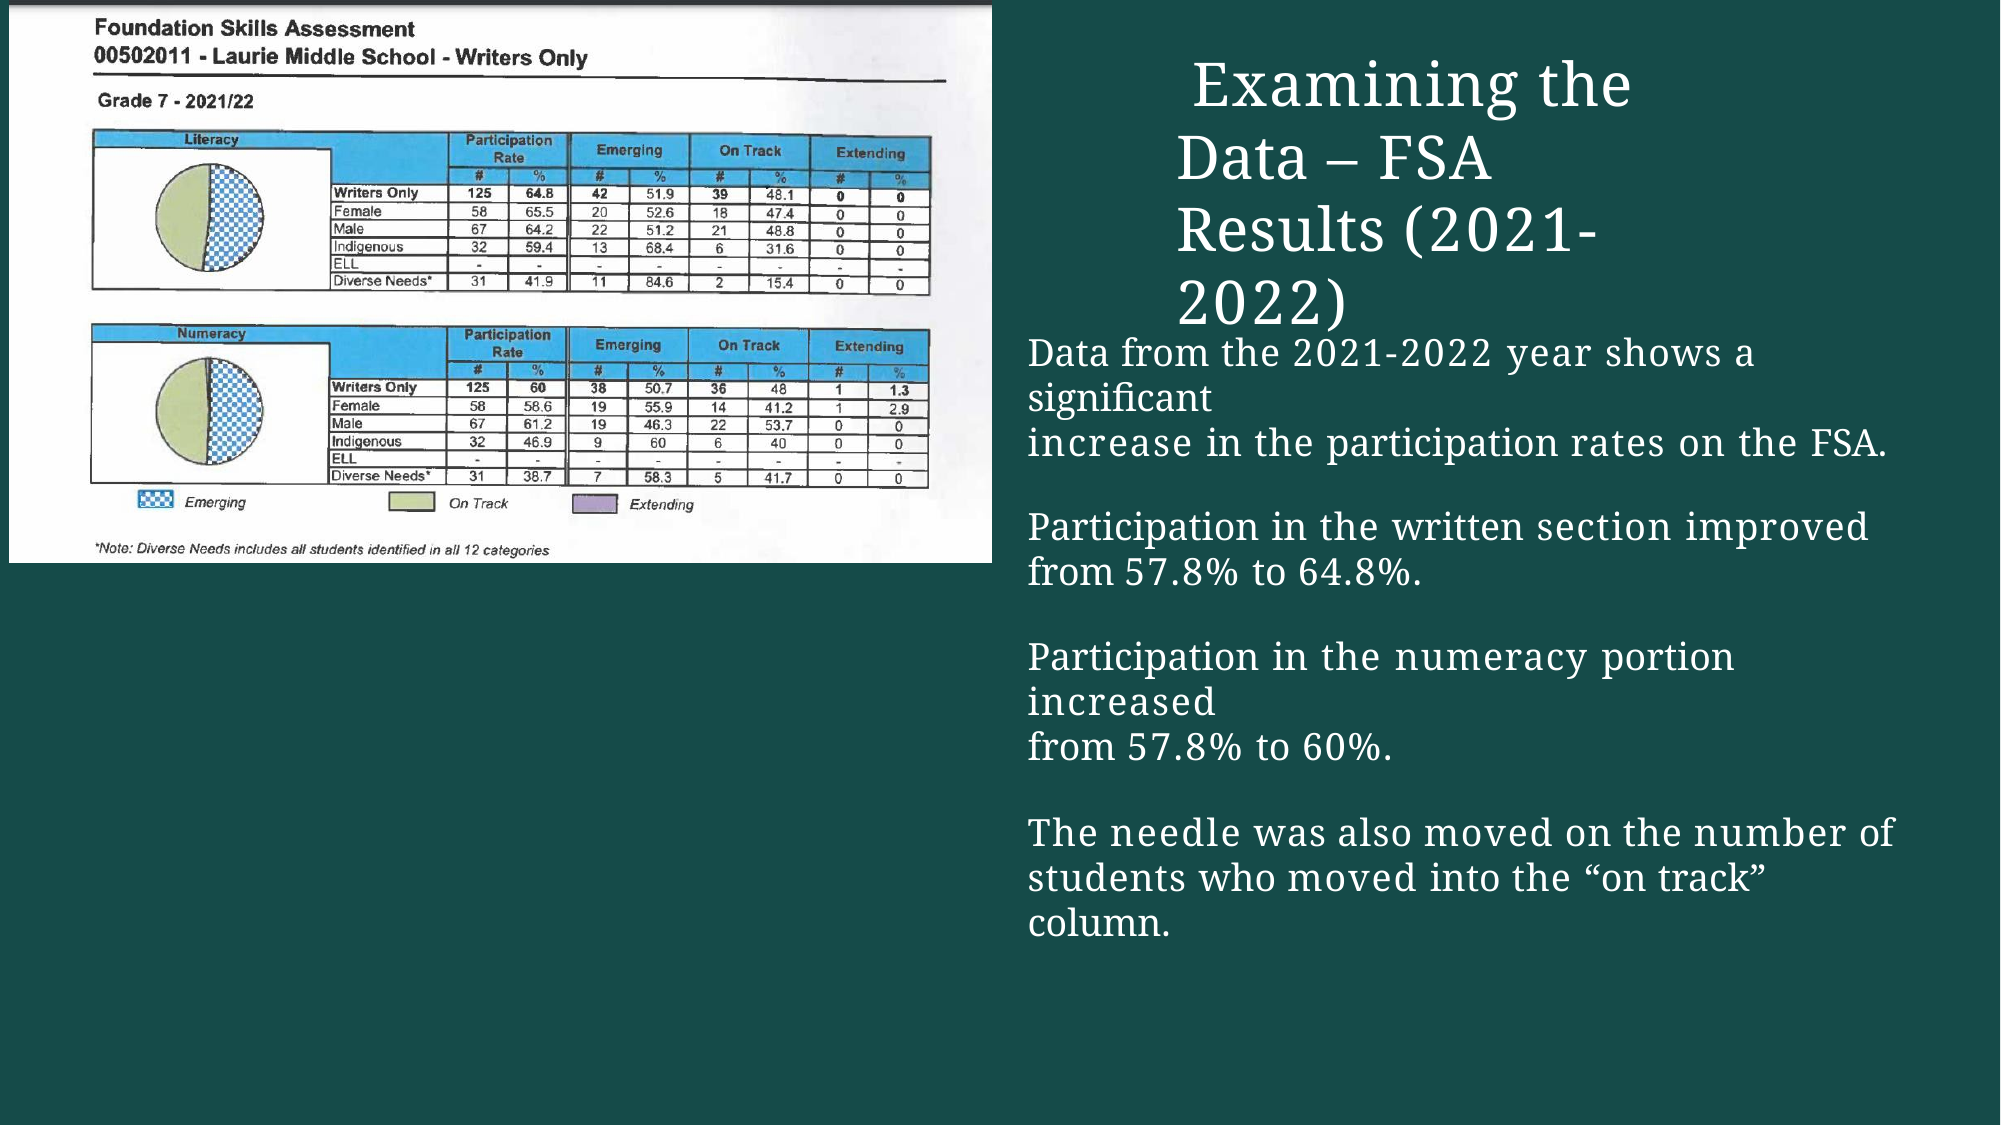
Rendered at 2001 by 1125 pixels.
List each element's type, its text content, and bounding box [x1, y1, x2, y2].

picture [9, 0, 992, 563]
title Examining the Data – FSA Results (2021-2022) [1174, 44, 1713, 326]
text_box Data from the 2021-2022 year shows a significant increase in the participation rates on the FSA. Participation in the written section improved from 57.8% to 64.8%. Participation in the numeracy portion increased from 57.8% to 60%. The needle was also moved on the number of students who moved into the “on track” column. [1025, 326, 1911, 1024]
